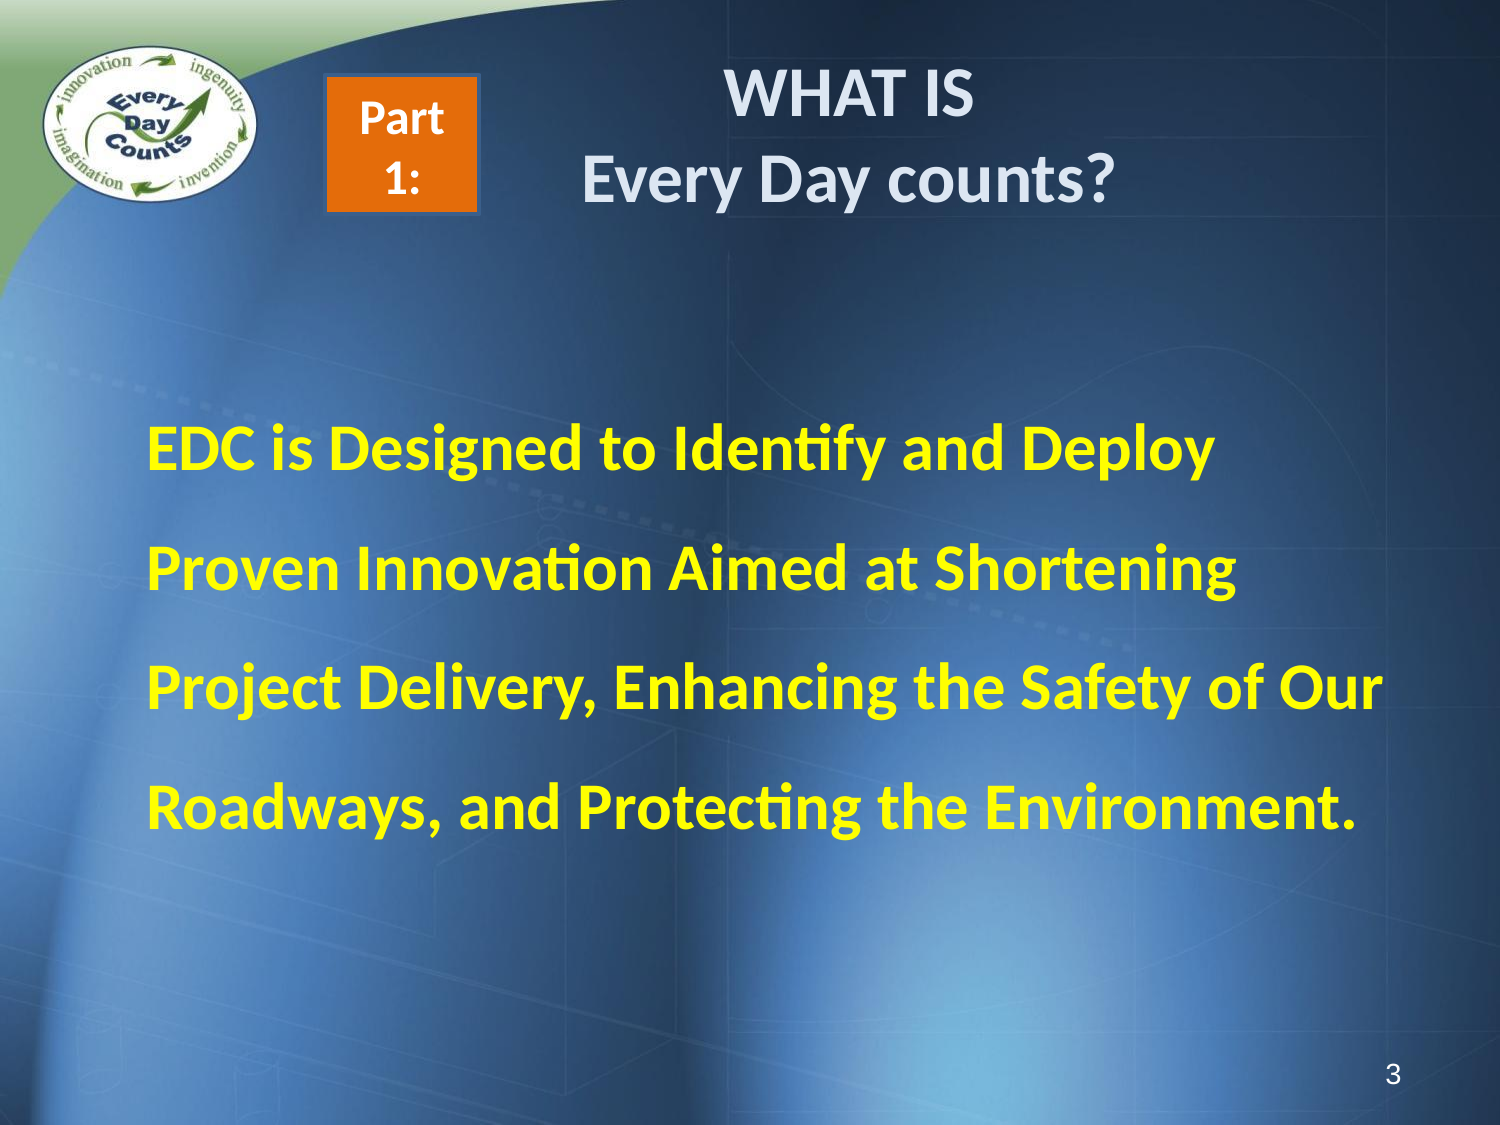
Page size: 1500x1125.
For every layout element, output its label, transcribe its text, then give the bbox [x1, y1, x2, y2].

title WHAT IS Every Day counts? [275, 37, 1425, 225]
text_box Part 1: [323, 73, 481, 216]
picture [0, 0, 1500, 1125]
slide_number 3 [1074, 1042, 1425, 1103]
list EDC is Designed to Identify and Deploy Proven Innovation Aimed at Shortening Project Delivery, Enhancing the Safety of Our Roadways, and Protecting the Environment. [75, 262, 1425, 1005]
